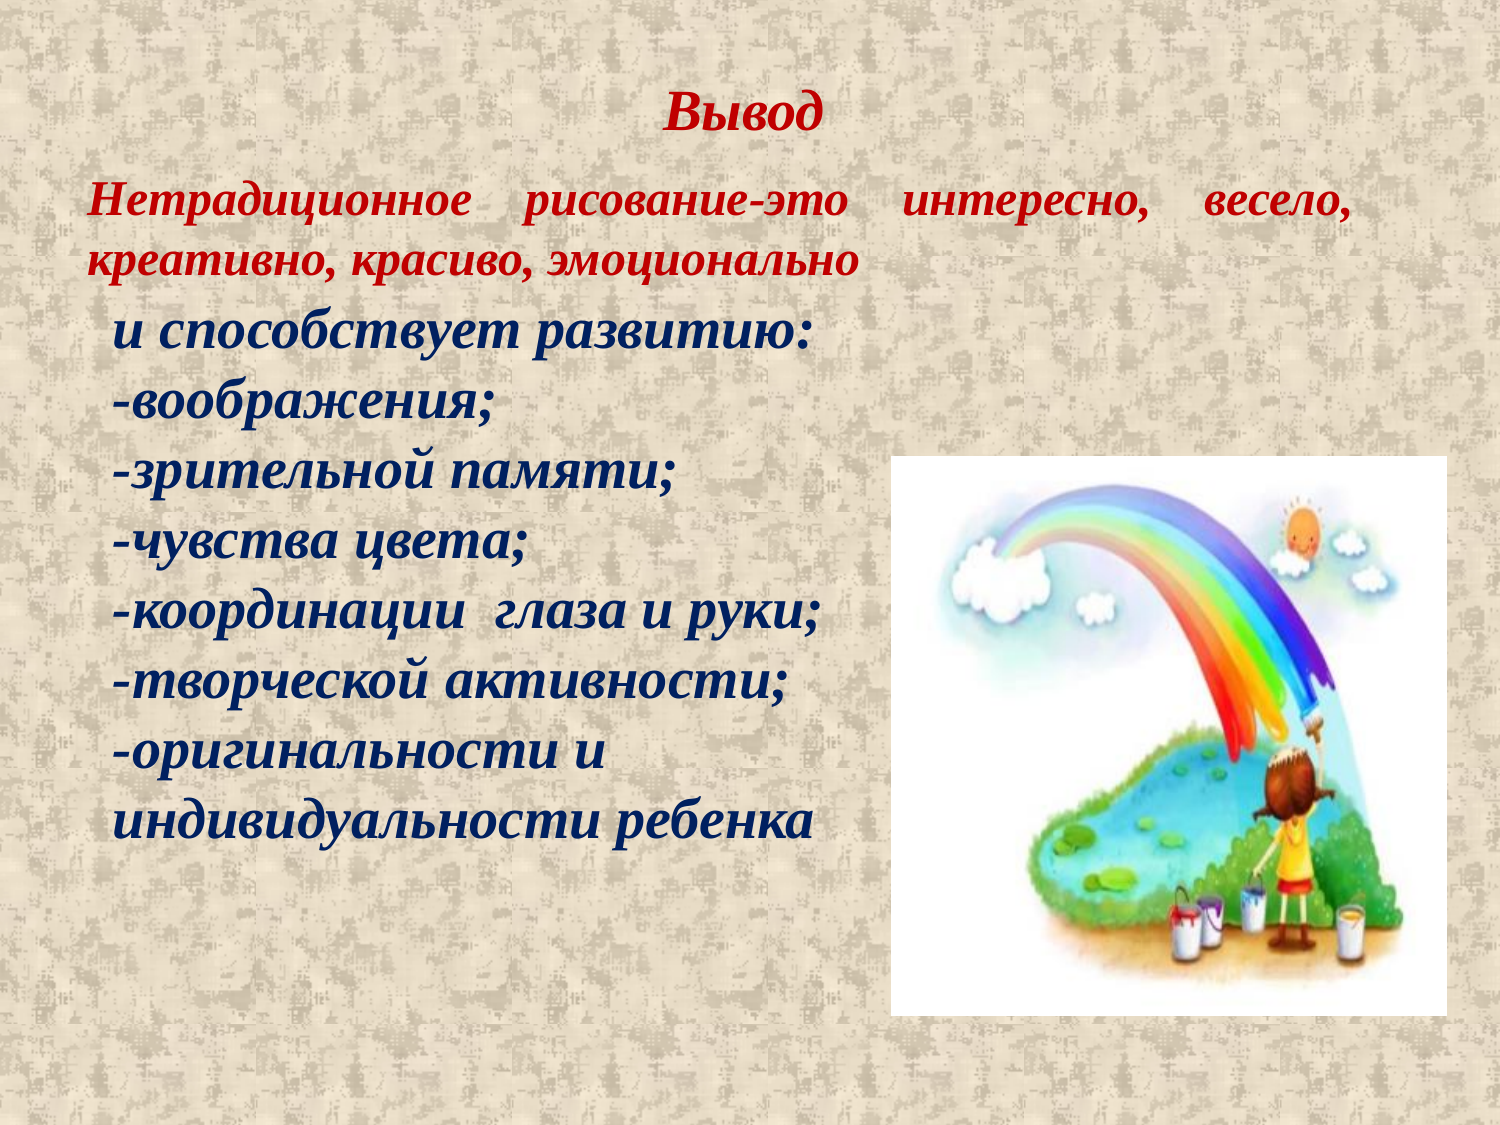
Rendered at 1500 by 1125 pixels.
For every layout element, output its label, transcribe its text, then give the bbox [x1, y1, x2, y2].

picture [0, 0, 1500, 1125]
title Нетрадиционное рисование-это интересно, весело, креативно, красиво, эмоционально [80, 160, 1362, 290]
text_box Вывод [442, 64, 1046, 150]
subtitle и способствует развитию: -воображения; -зрительной памяти; -чувства цвета; -координации глаза и руки; -творческой активности; -оригинальности и индивидуальности ребенка [76, 290, 1424, 1053]
